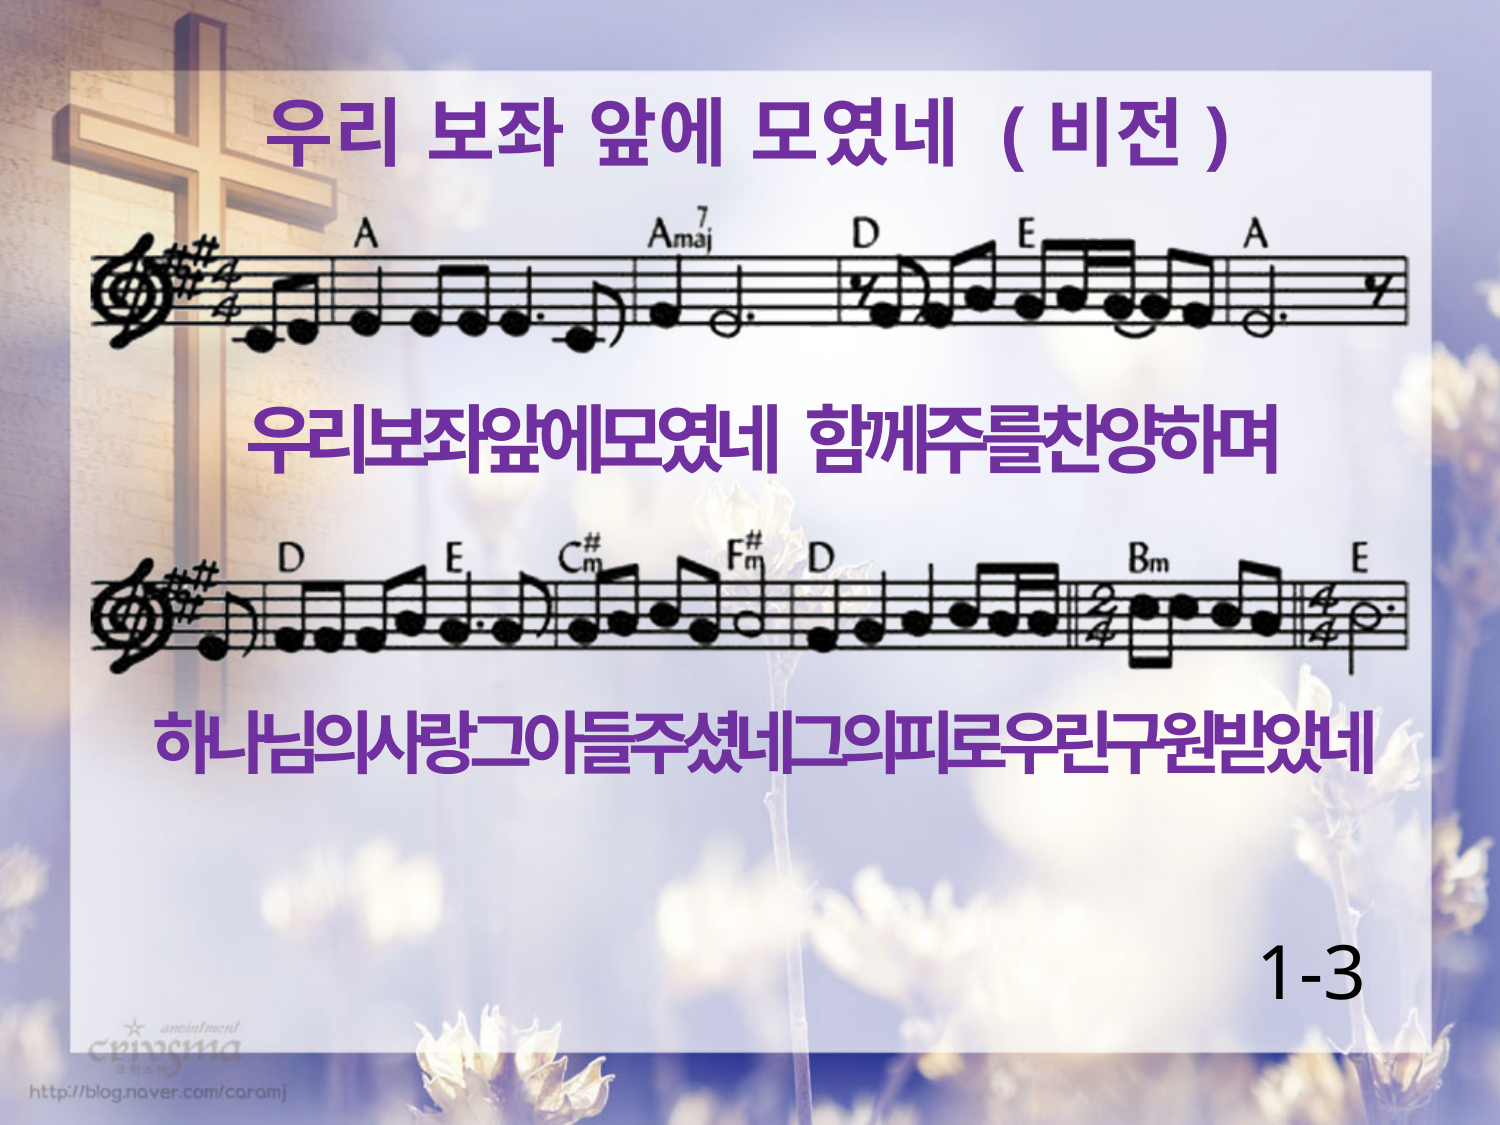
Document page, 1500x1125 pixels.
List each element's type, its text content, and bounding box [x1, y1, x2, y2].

text_box 우리보좌앞에모였네 함께주를찬양하며 [230, 385, 1299, 491]
text_box 1-3 [1241, 916, 1382, 1022]
picture [0, 0, 1500, 1125]
text_box 하나님의사랑그아들주셨네그의피로우린구원받았네 [137, 692, 1394, 790]
text_box 우리 보좌 앞에 모였네 (비전) [250, 78, 1245, 183]
